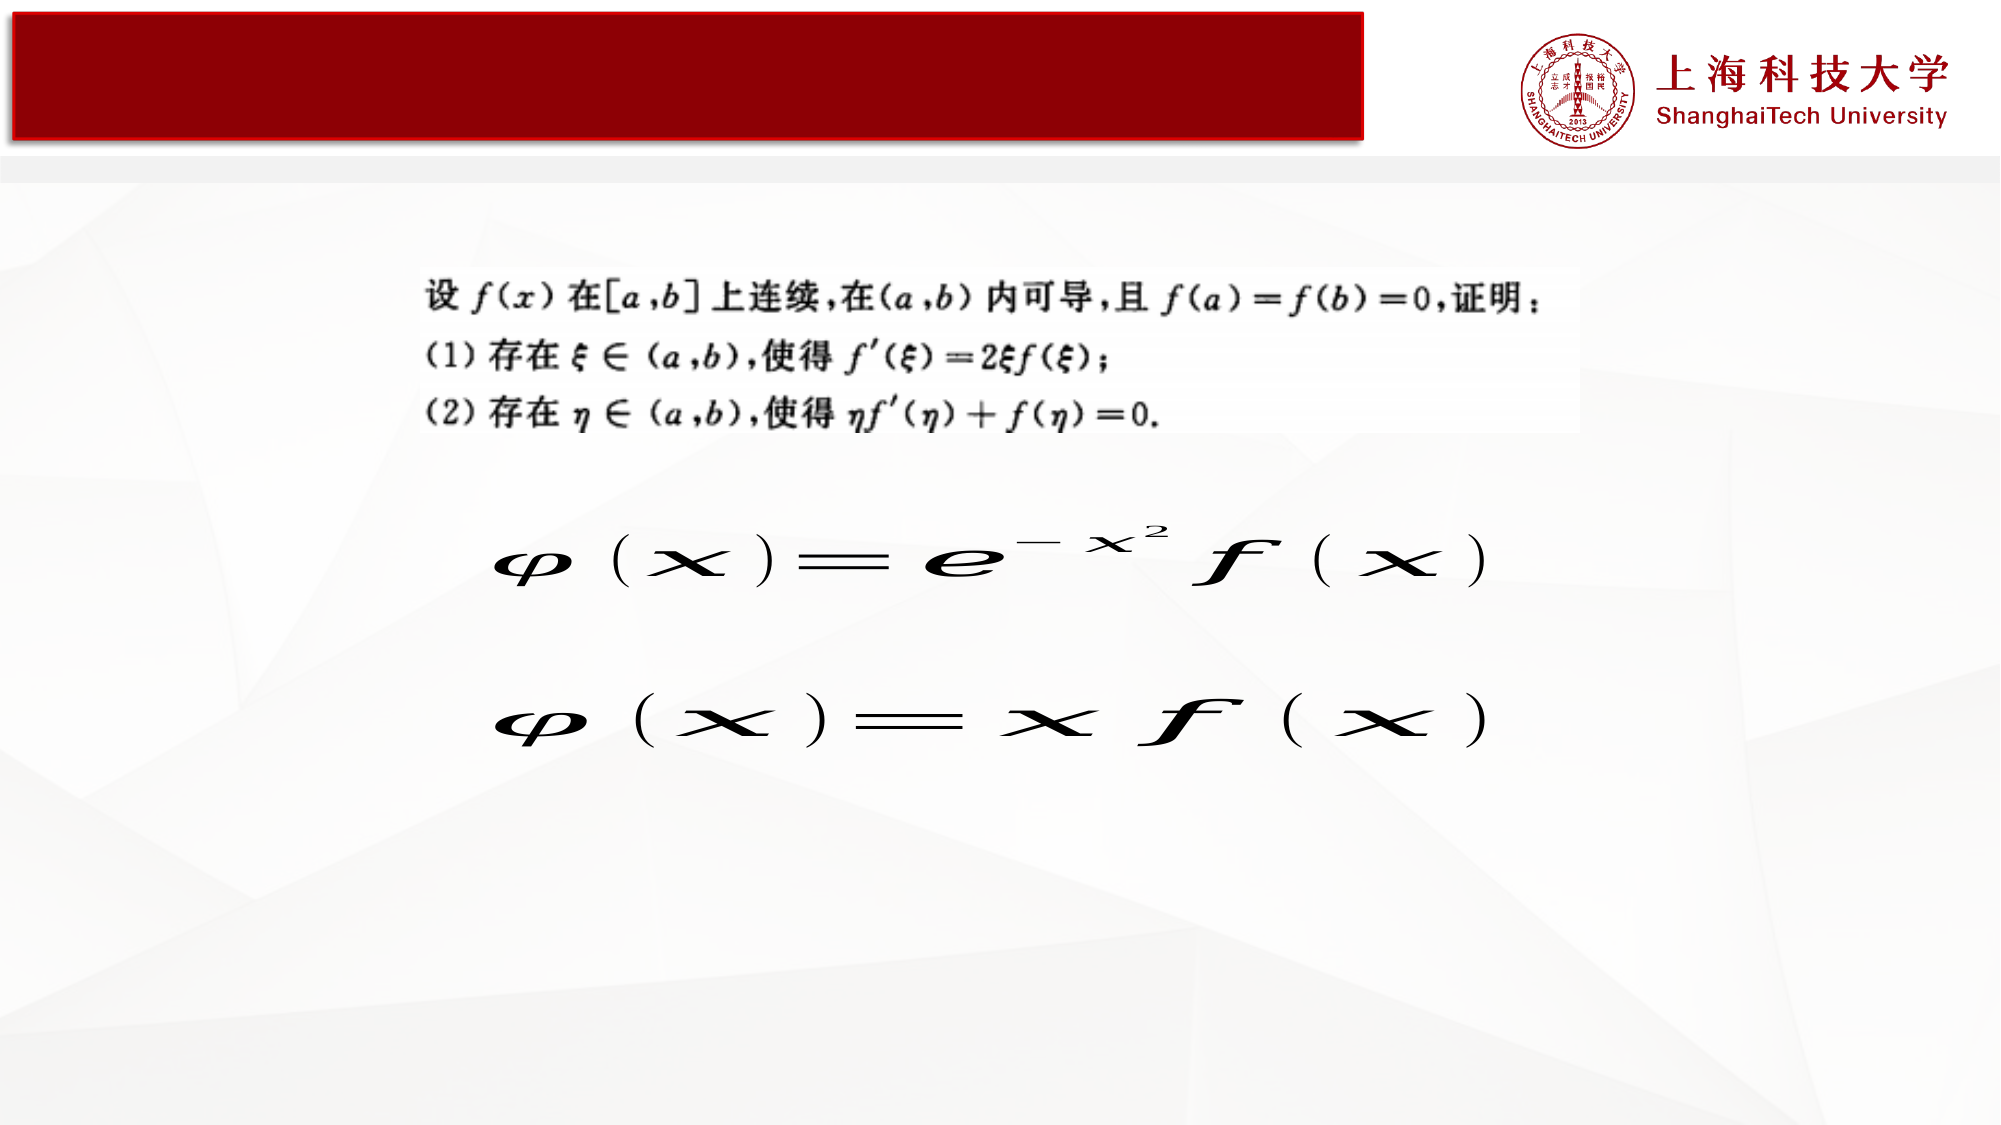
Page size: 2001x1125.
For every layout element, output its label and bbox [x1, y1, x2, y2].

picture [1520, 33, 1948, 149]
picture [0, 7, 2000, 183]
picture [419, 267, 1580, 434]
